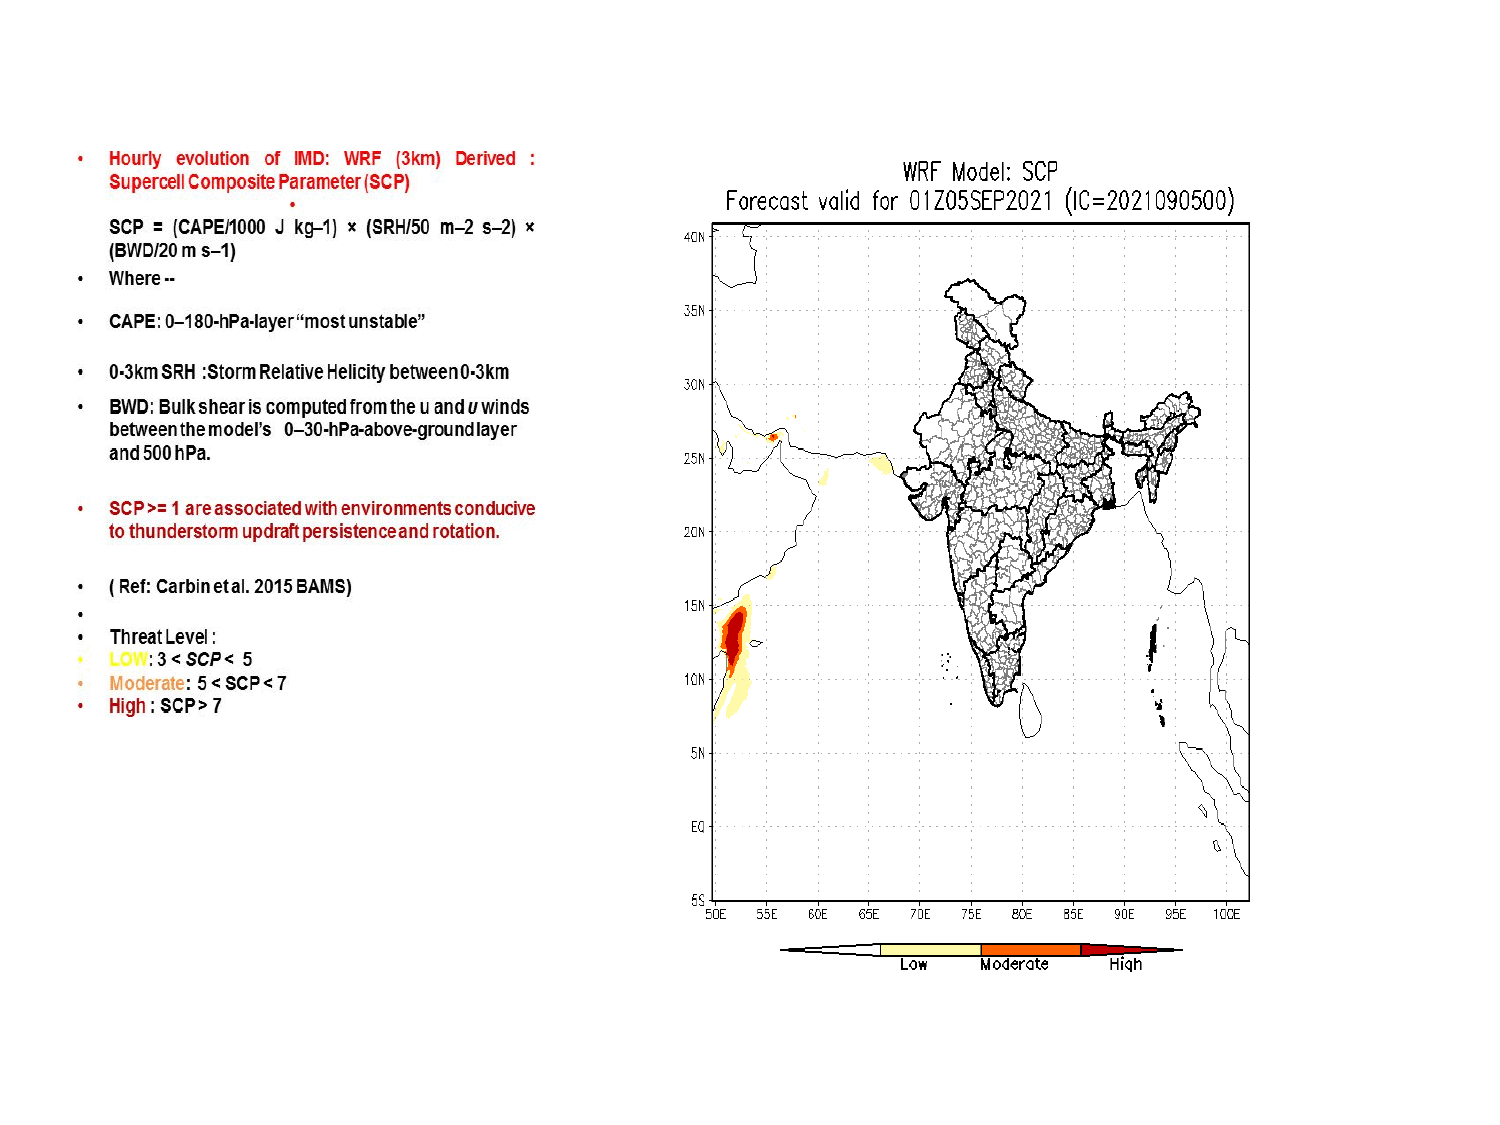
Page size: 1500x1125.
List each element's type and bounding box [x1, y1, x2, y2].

picture [74, 149, 1426, 976]
